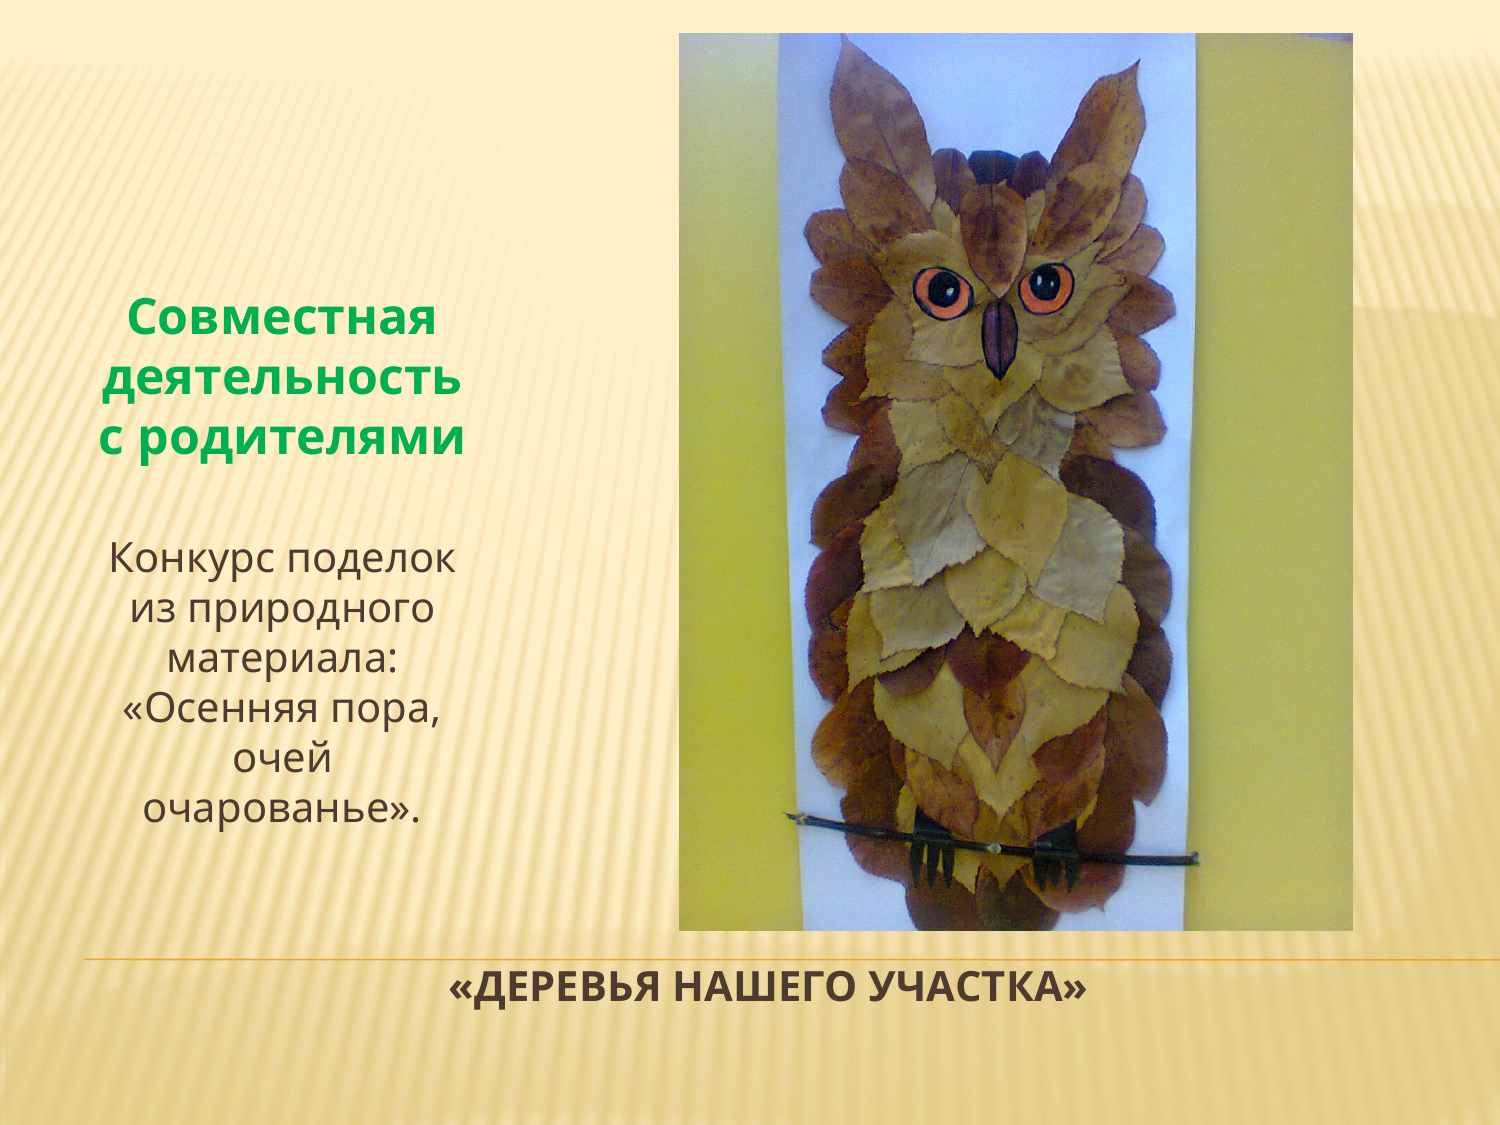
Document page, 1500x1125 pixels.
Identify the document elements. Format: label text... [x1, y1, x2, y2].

title «Деревья нашего участка» [75, 900, 1463, 1071]
list Совместная деятельность с родителями Конкурс поделок из природного материала: «Осенняя пора, очей очарованье». [75, 99, 491, 888]
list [678, 32, 1353, 932]
